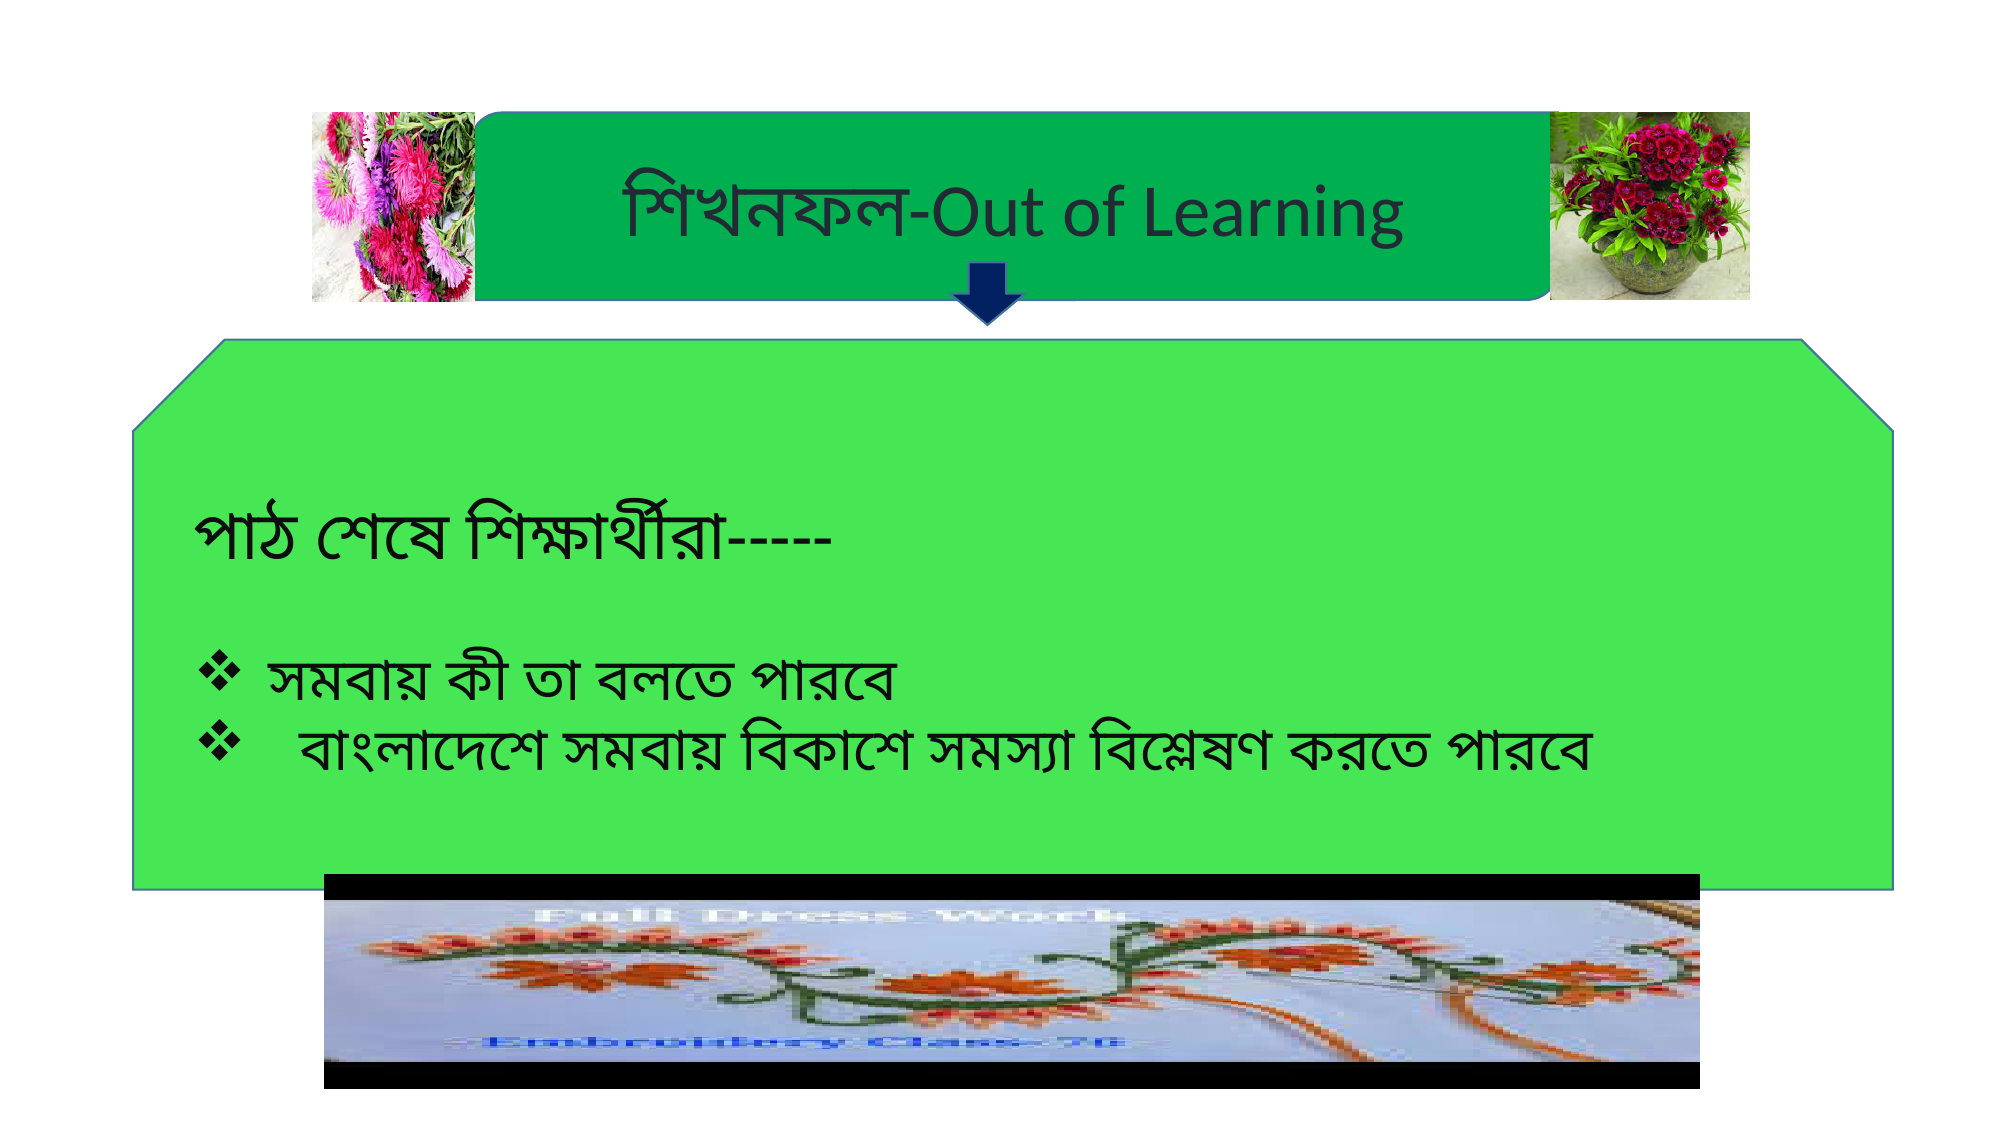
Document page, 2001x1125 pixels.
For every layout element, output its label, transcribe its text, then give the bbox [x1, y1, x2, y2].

picture [324, 874, 1700, 1090]
text_box পাঠ শেষে শিক্ষার্থীরা----- সমবায় কী তা বলতে পারবে বাংলাদেশে সমবায় বিকাশে সমস্যা বিশ্লেষণ করতে পারবে [132, 338, 1894, 891]
text_box [947, 261, 1028, 327]
picture [1549, 112, 1751, 300]
text_box শিখনফল-Out of Learning [475, 111, 1559, 302]
picture [312, 112, 475, 302]
